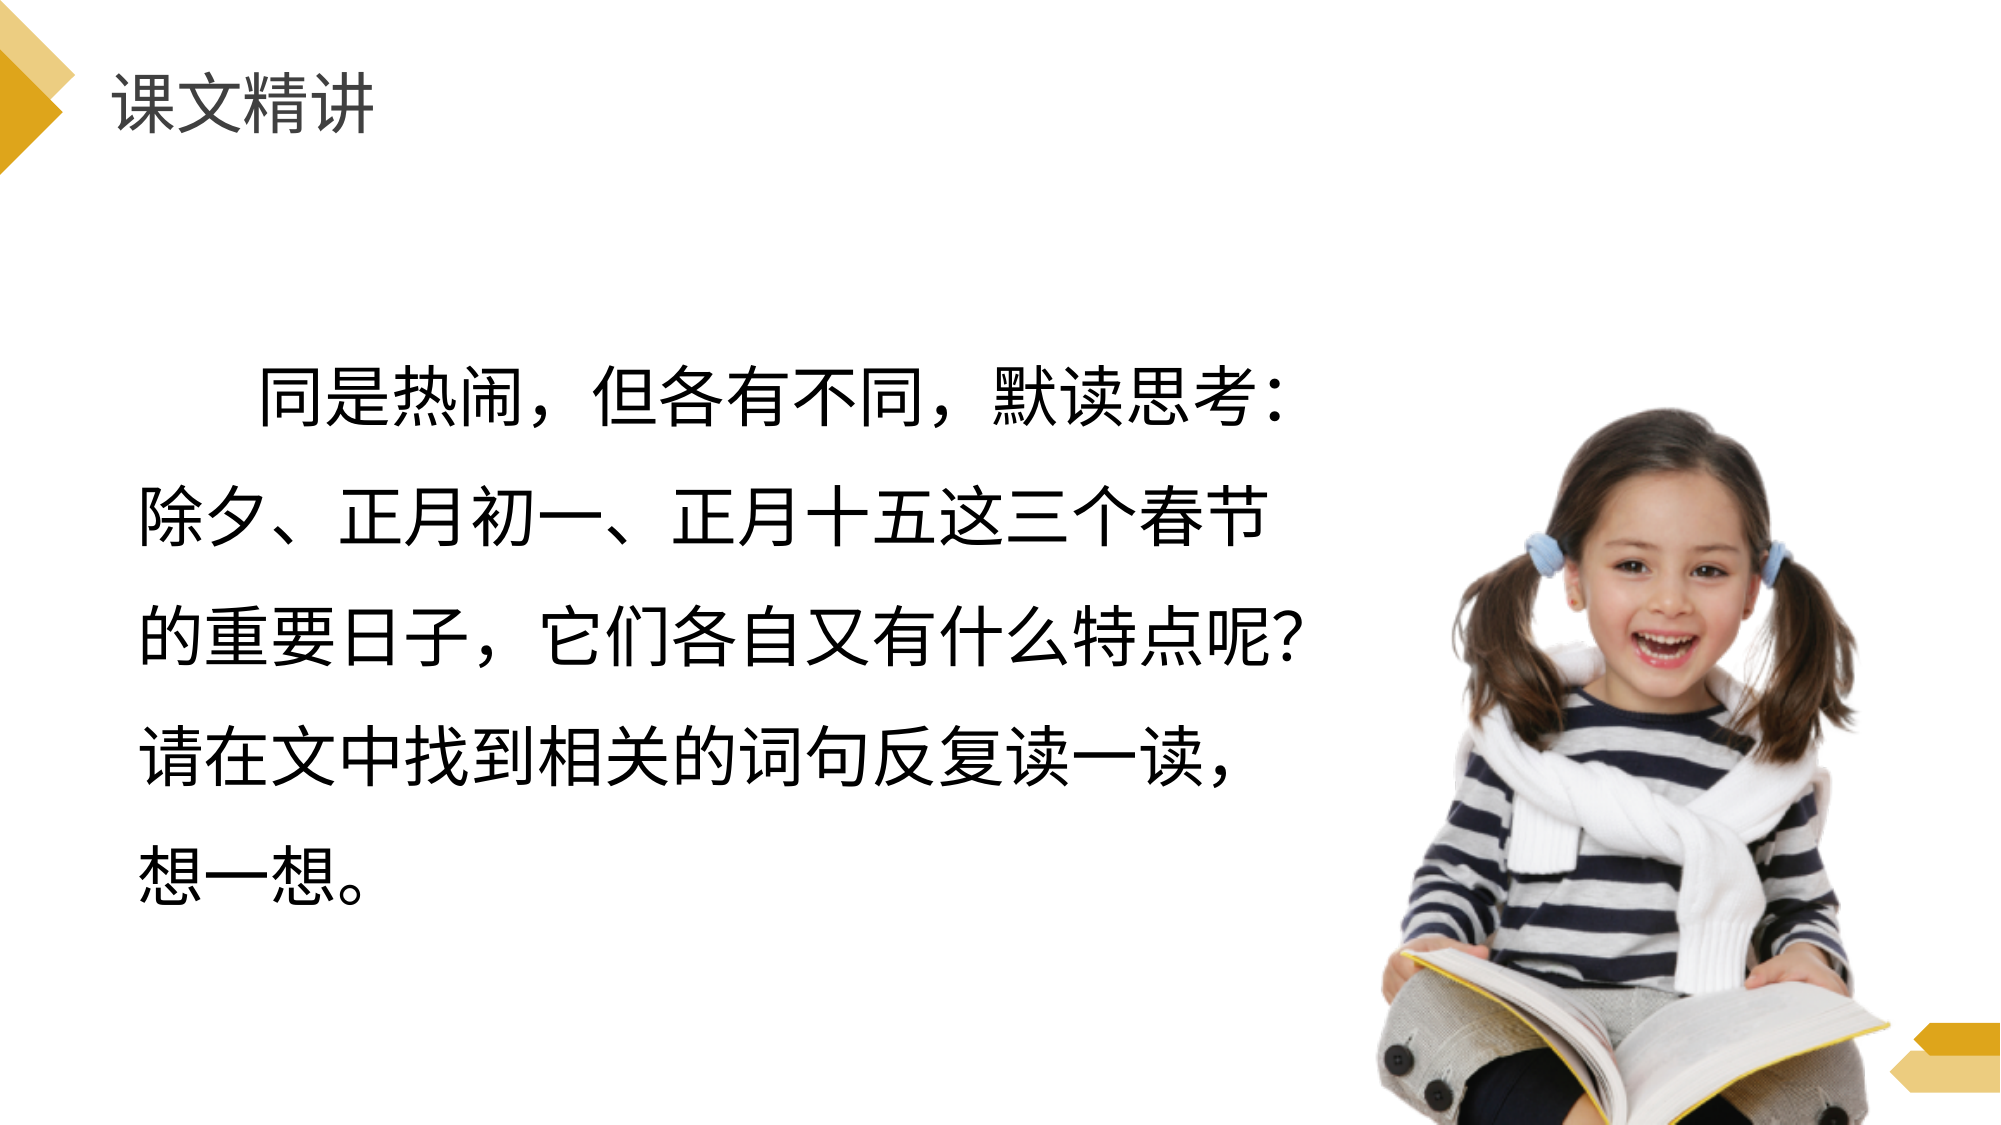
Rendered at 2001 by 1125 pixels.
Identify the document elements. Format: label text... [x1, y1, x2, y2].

text_box 课文精讲 [94, 54, 772, 150]
text_box 同是热闹，但各有不同，默读思考：除夕、正月初一、正月十五这三个春节的重要日子，它们各自又有什么特点呢？请在文中找到相关的词句反复读一读，想一想。 [122, 307, 1305, 922]
picture [1354, 399, 1903, 1125]
